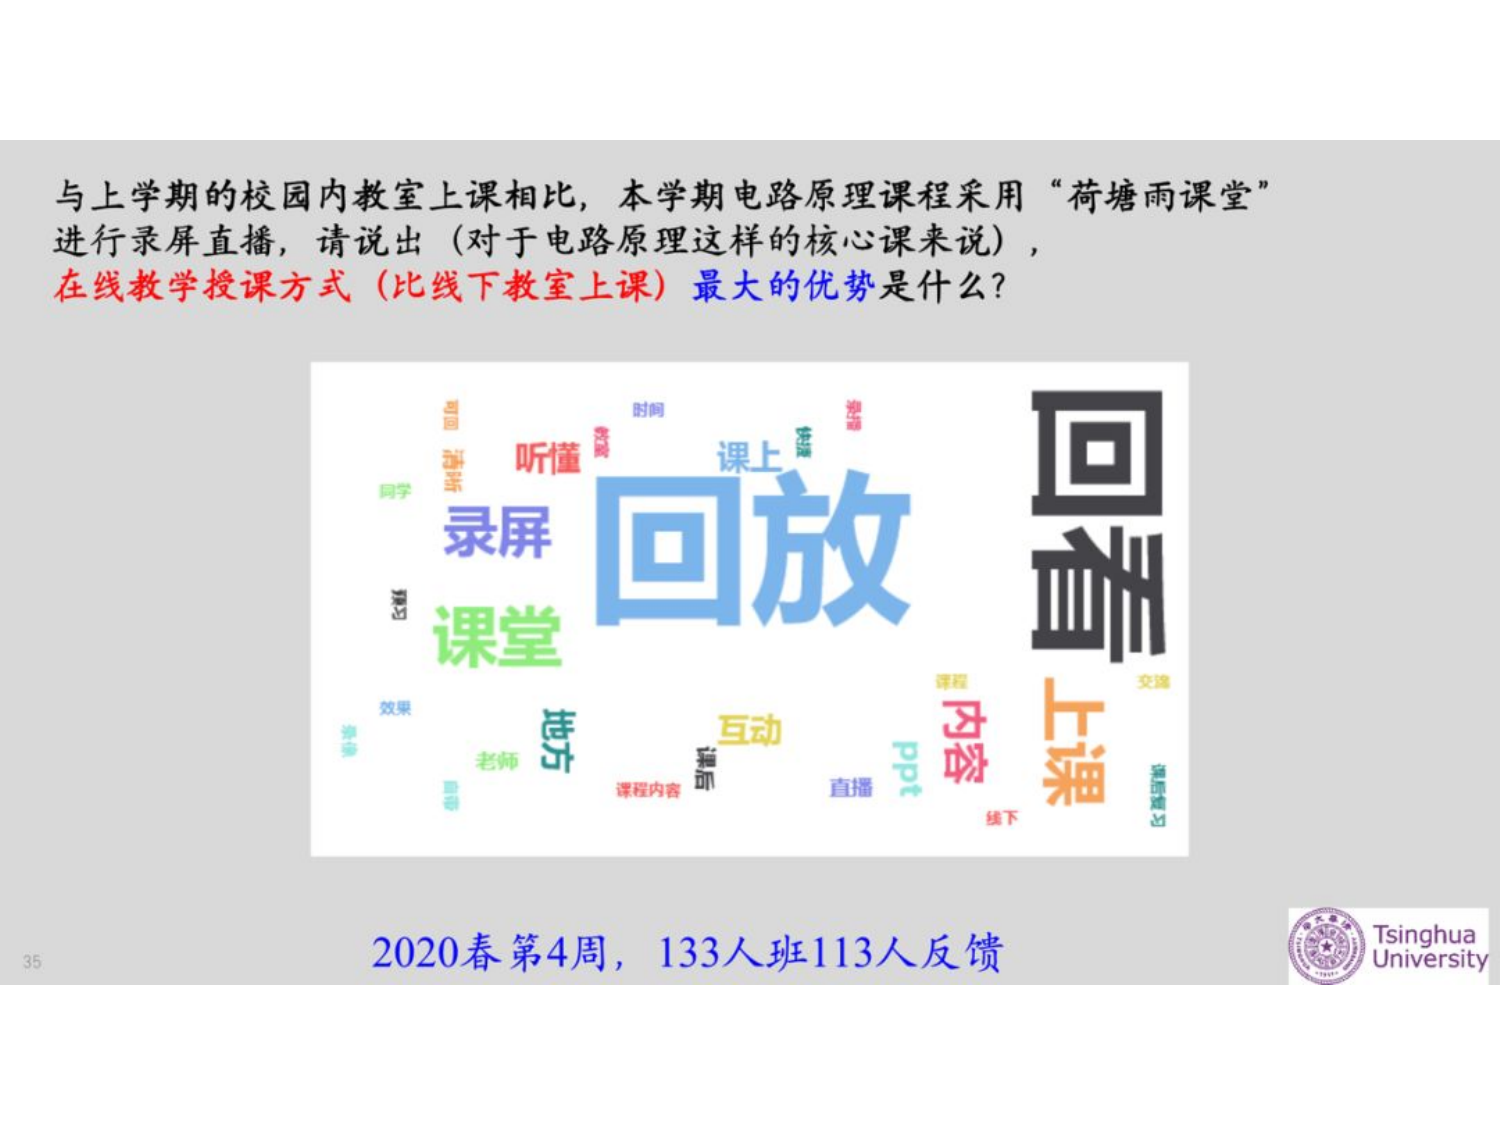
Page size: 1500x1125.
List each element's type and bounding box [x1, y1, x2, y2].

picture [0, 139, 1500, 985]
